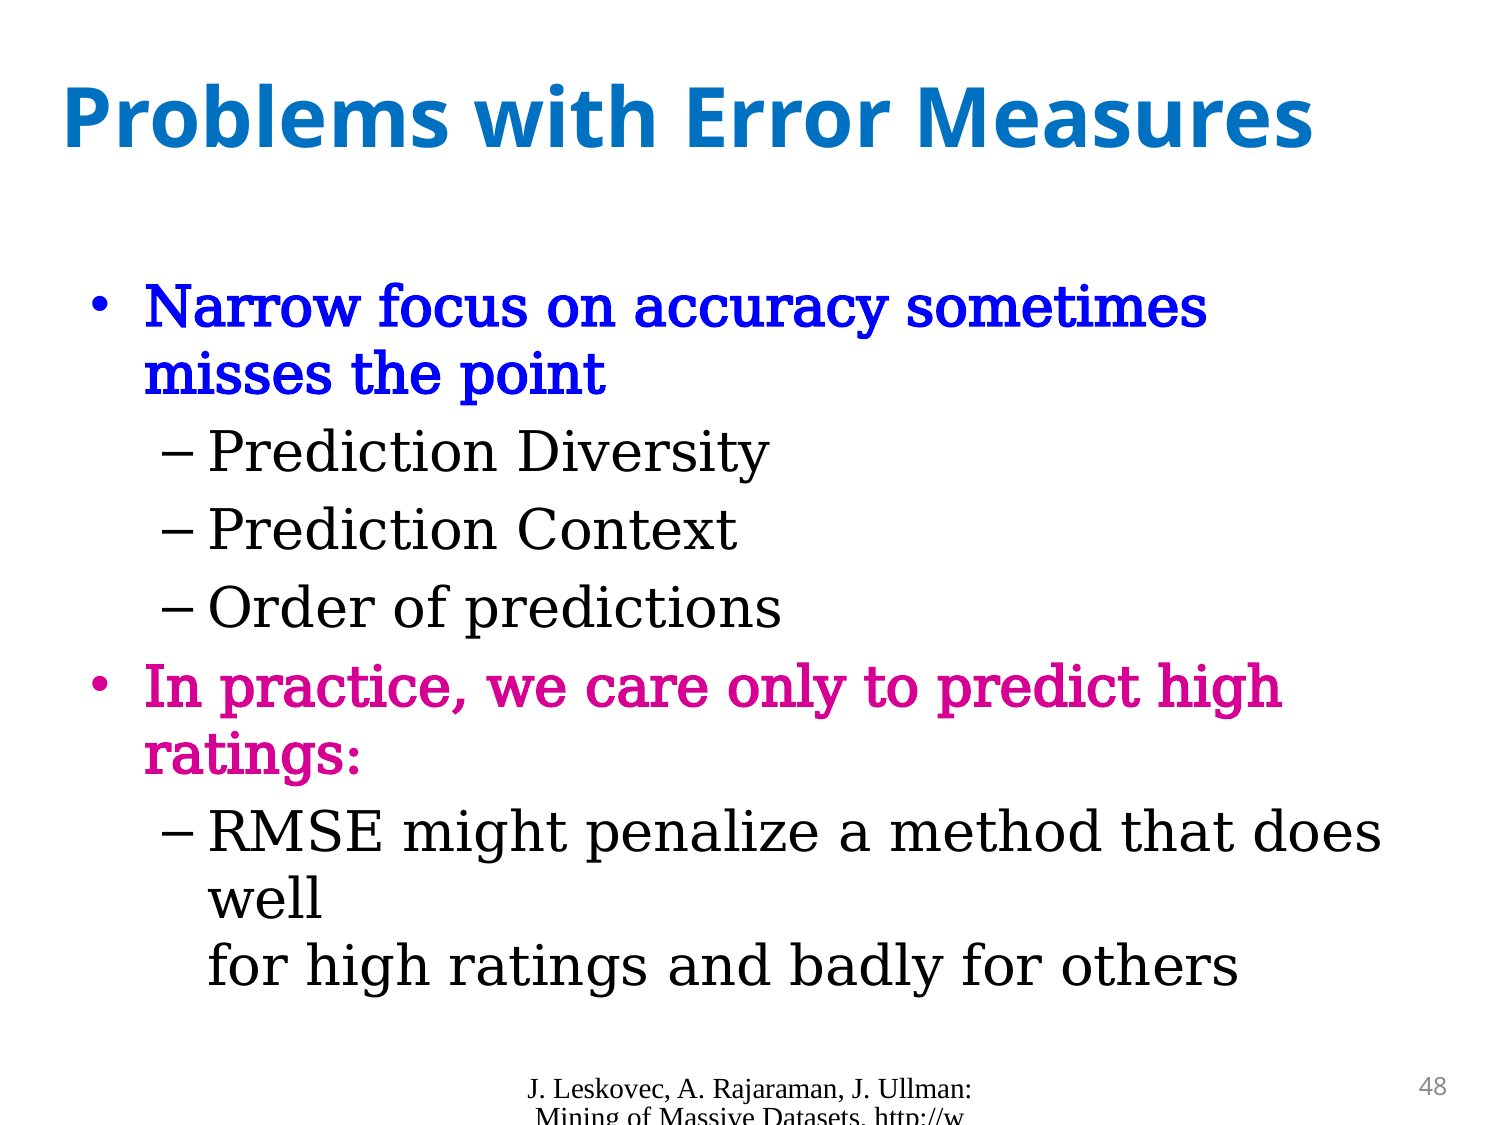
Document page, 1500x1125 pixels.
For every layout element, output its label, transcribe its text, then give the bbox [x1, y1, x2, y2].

slide_number 48 [1112, 1057, 1463, 1118]
footer J. Leskovec, A. Rajaraman, J. Ullman: Mining of Massive Datasets, http://www.mmds.org [512, 1057, 988, 1118]
list Narrow focus on accuracy sometimes misses the point Prediction Diversity Prediction Context Order of predictions In practice, we care only to predict high ratings: RMSE might penalize a method that does well for high ratings and badly for others [75, 262, 1425, 1005]
title Problems with Error Measures [45, 47, 1465, 180]
